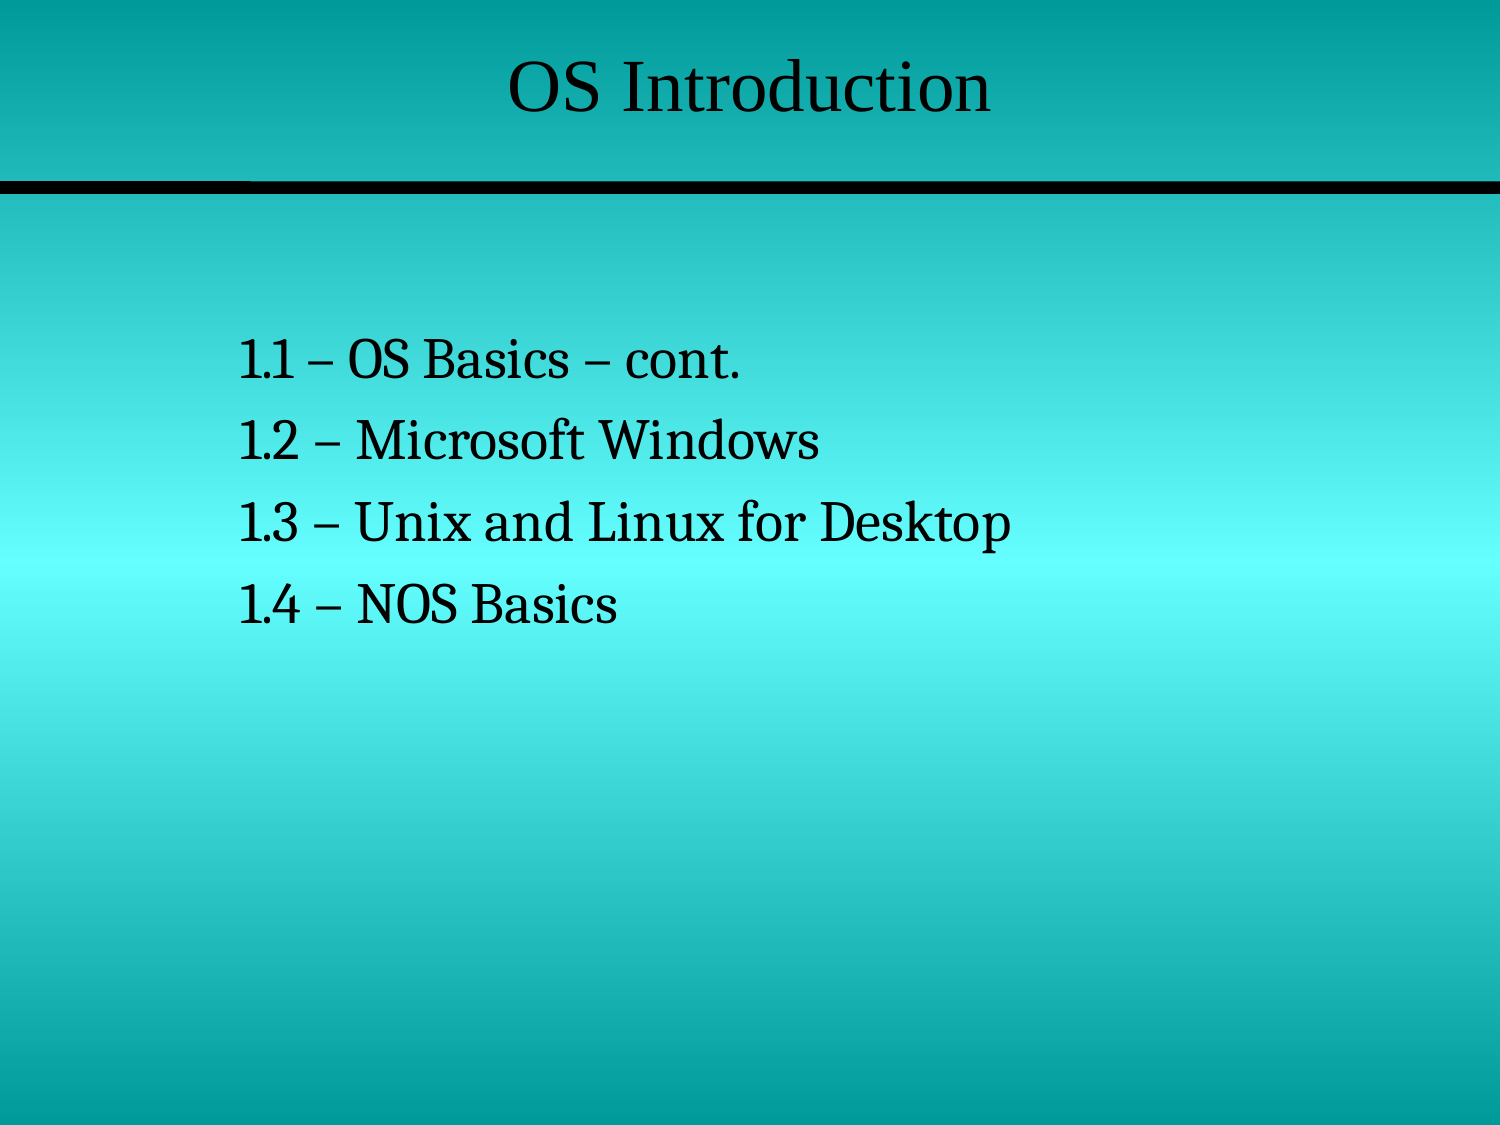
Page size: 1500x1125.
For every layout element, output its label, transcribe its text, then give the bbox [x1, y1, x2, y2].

list 1.1 – OS Basics – cont. 1.2 – Microsoft Windows 1.3 – Unix and Linux for Desktop 1.4 – NOS Basics [225, 312, 1450, 1000]
title OS Introduction [0, 12, 1500, 150]
